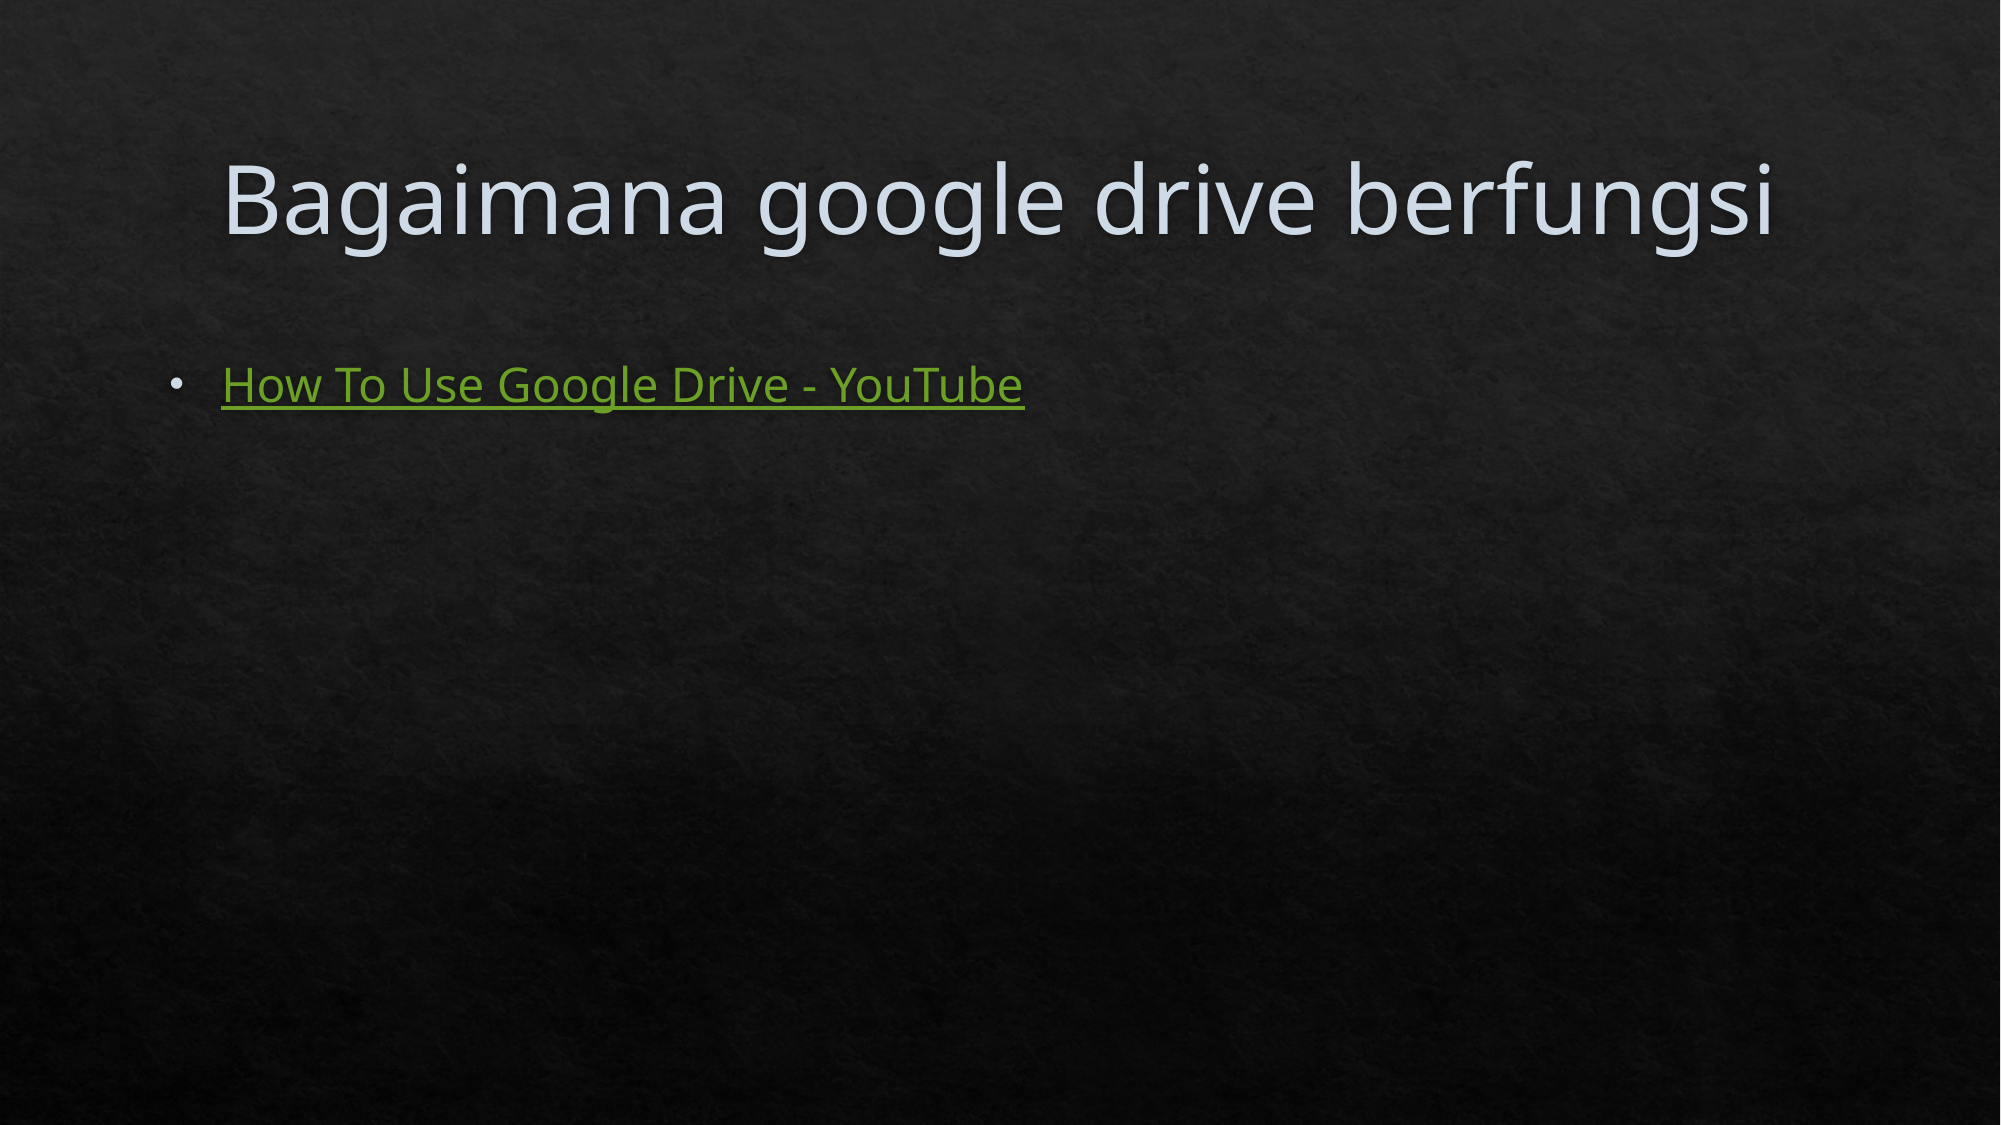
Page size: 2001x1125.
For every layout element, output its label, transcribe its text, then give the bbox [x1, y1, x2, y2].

list How To Use Google Drive - YouTube [149, 340, 1849, 950]
title Bagaimana google drive berfungsi [149, 99, 1849, 307]
